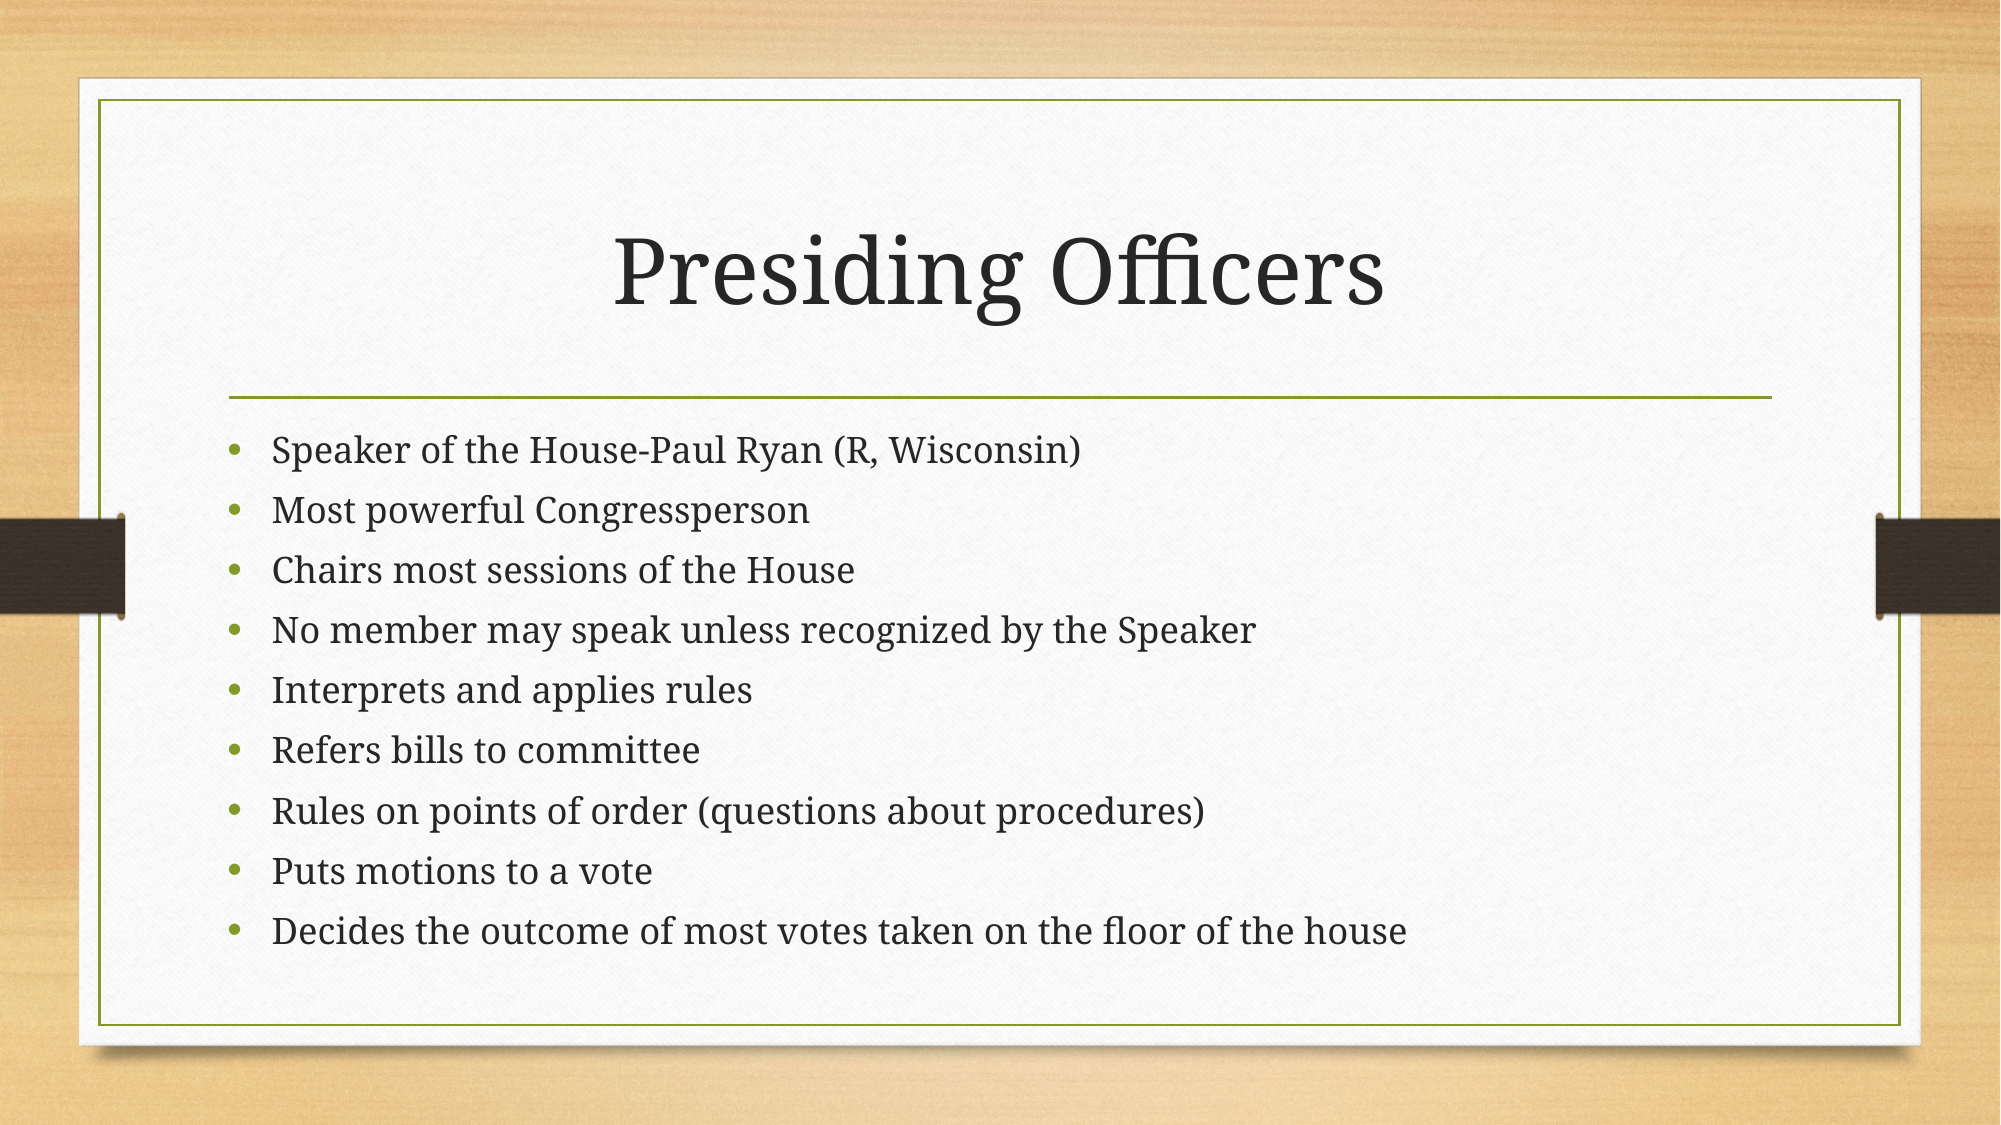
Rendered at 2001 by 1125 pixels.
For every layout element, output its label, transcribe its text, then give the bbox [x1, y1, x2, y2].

list Speaker of the House-Paul Ryan (R, Wisconsin) Most powerful Congressperson Chairs most sessions of the House No member may speak unless recognized by the Speaker Interprets and applies rules Refers bills to committee Rules on points of order (questions about procedures) Puts motions to a vote Decides the outcome of most votes taken on the floor of the house [212, 419, 1788, 964]
title Presiding Officers [212, 161, 1788, 375]
picture [0, 0, 2001, 1125]
